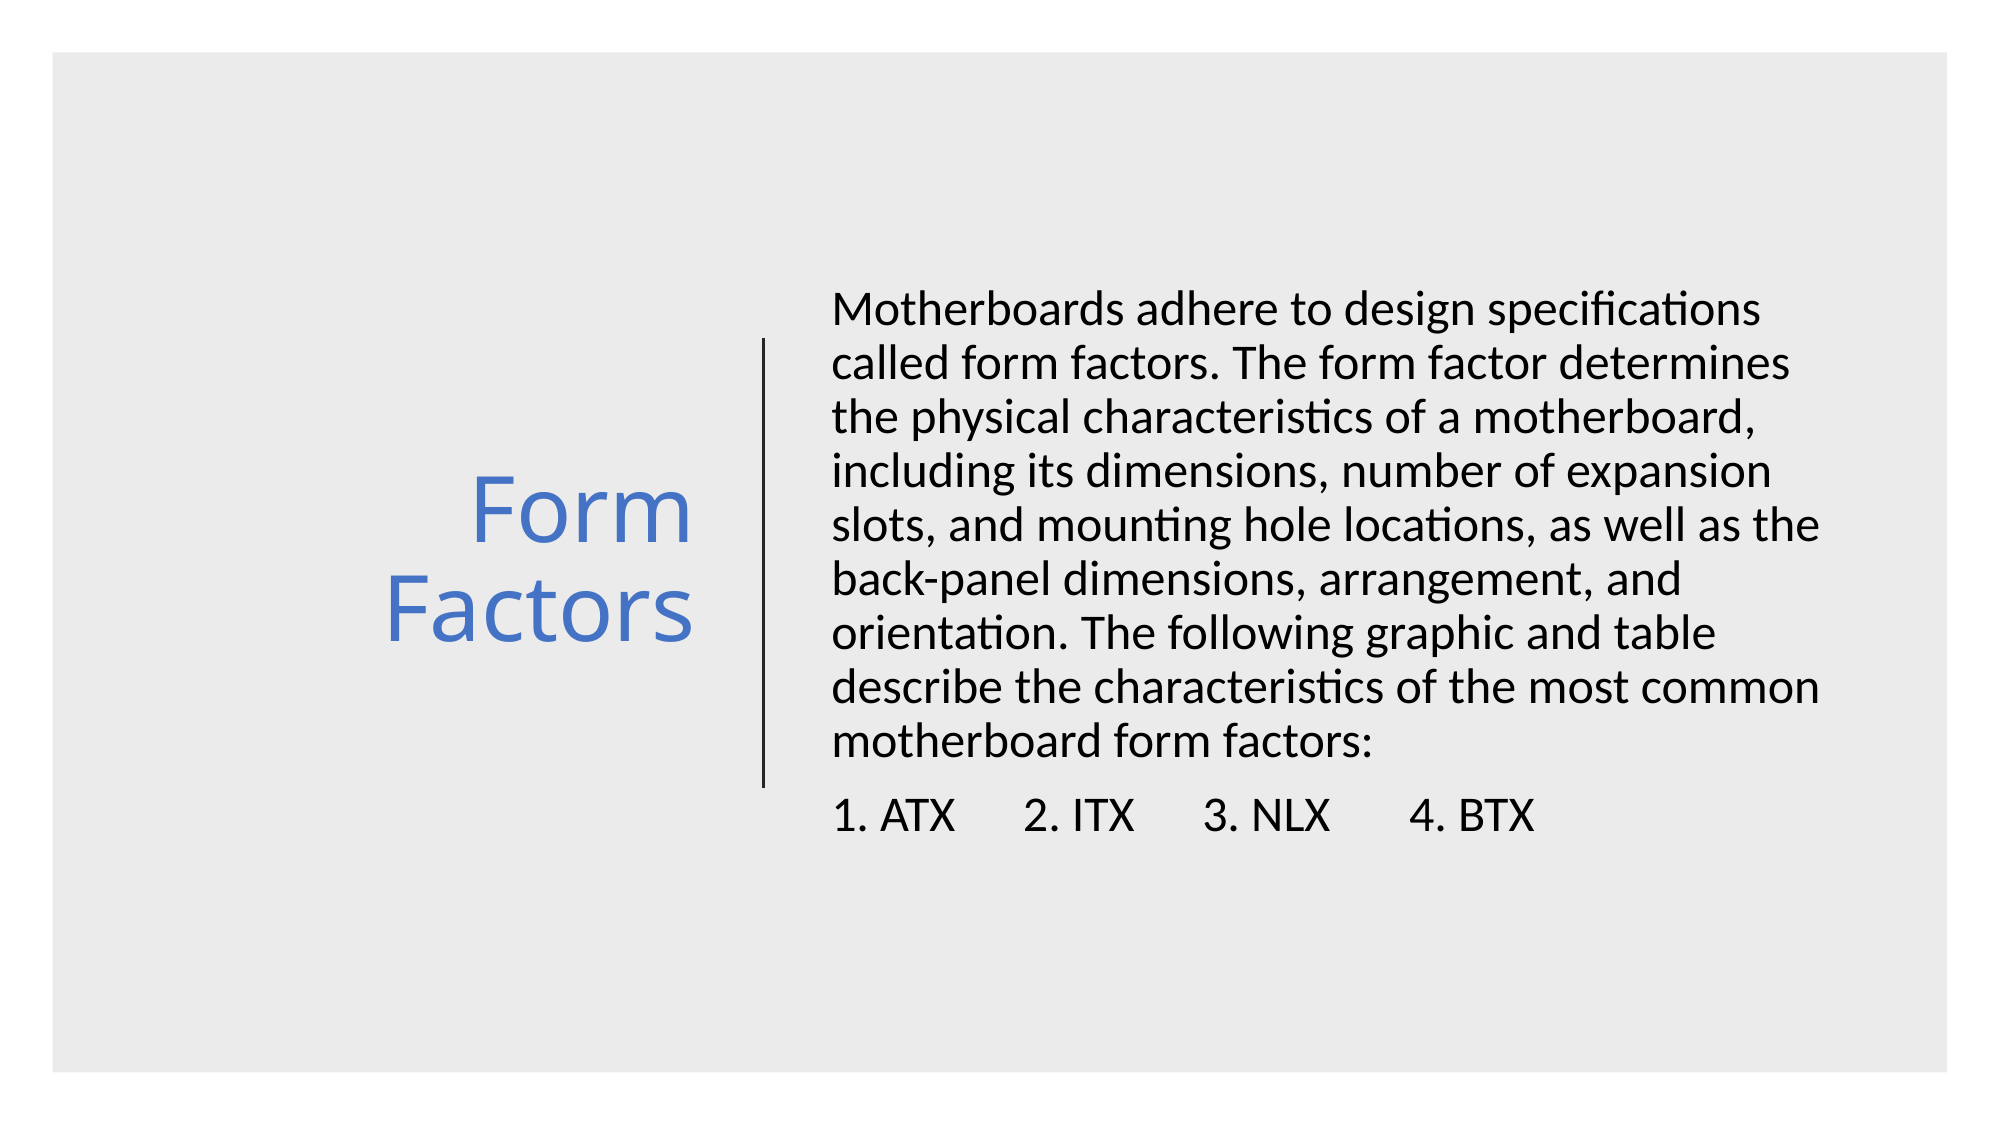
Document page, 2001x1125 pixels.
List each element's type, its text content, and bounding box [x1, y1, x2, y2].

title Form Factors [137, 158, 711, 967]
text_box [52, 51, 1948, 1073]
list Motherboards adhere to design specifications called form factors. The form factor determines the physical characteristics of a motherboard, including its dimensions, number of expansion slots, and mounting hole locations, as well as the back-panel dimensions, arrangement, and orientation. The following graphic and table describe the characteristics of the most common motherboard form factors: 1. ATX 2. ITX 3. NLX 4. BTX [816, 158, 1863, 967]
